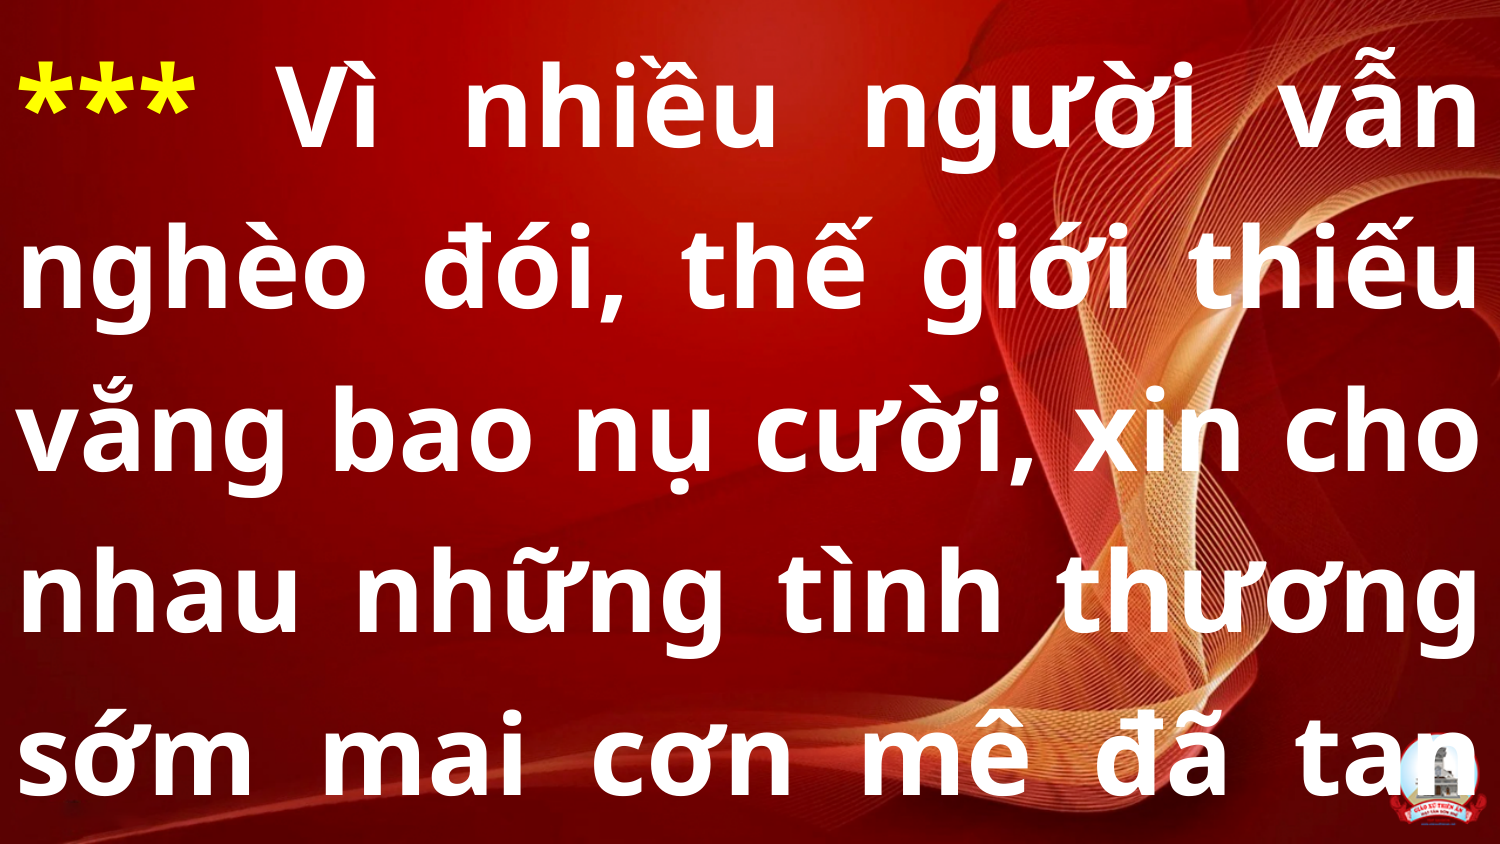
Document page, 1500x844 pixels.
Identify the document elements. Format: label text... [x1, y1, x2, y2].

list *** Vì nhiều người vẫn nghèo đói, thế giới thiếu vắng bao nụ cười, xin cho nhau những tình thương sớm mai cơn mê đã tan rồi. [0, 0, 1500, 844]
